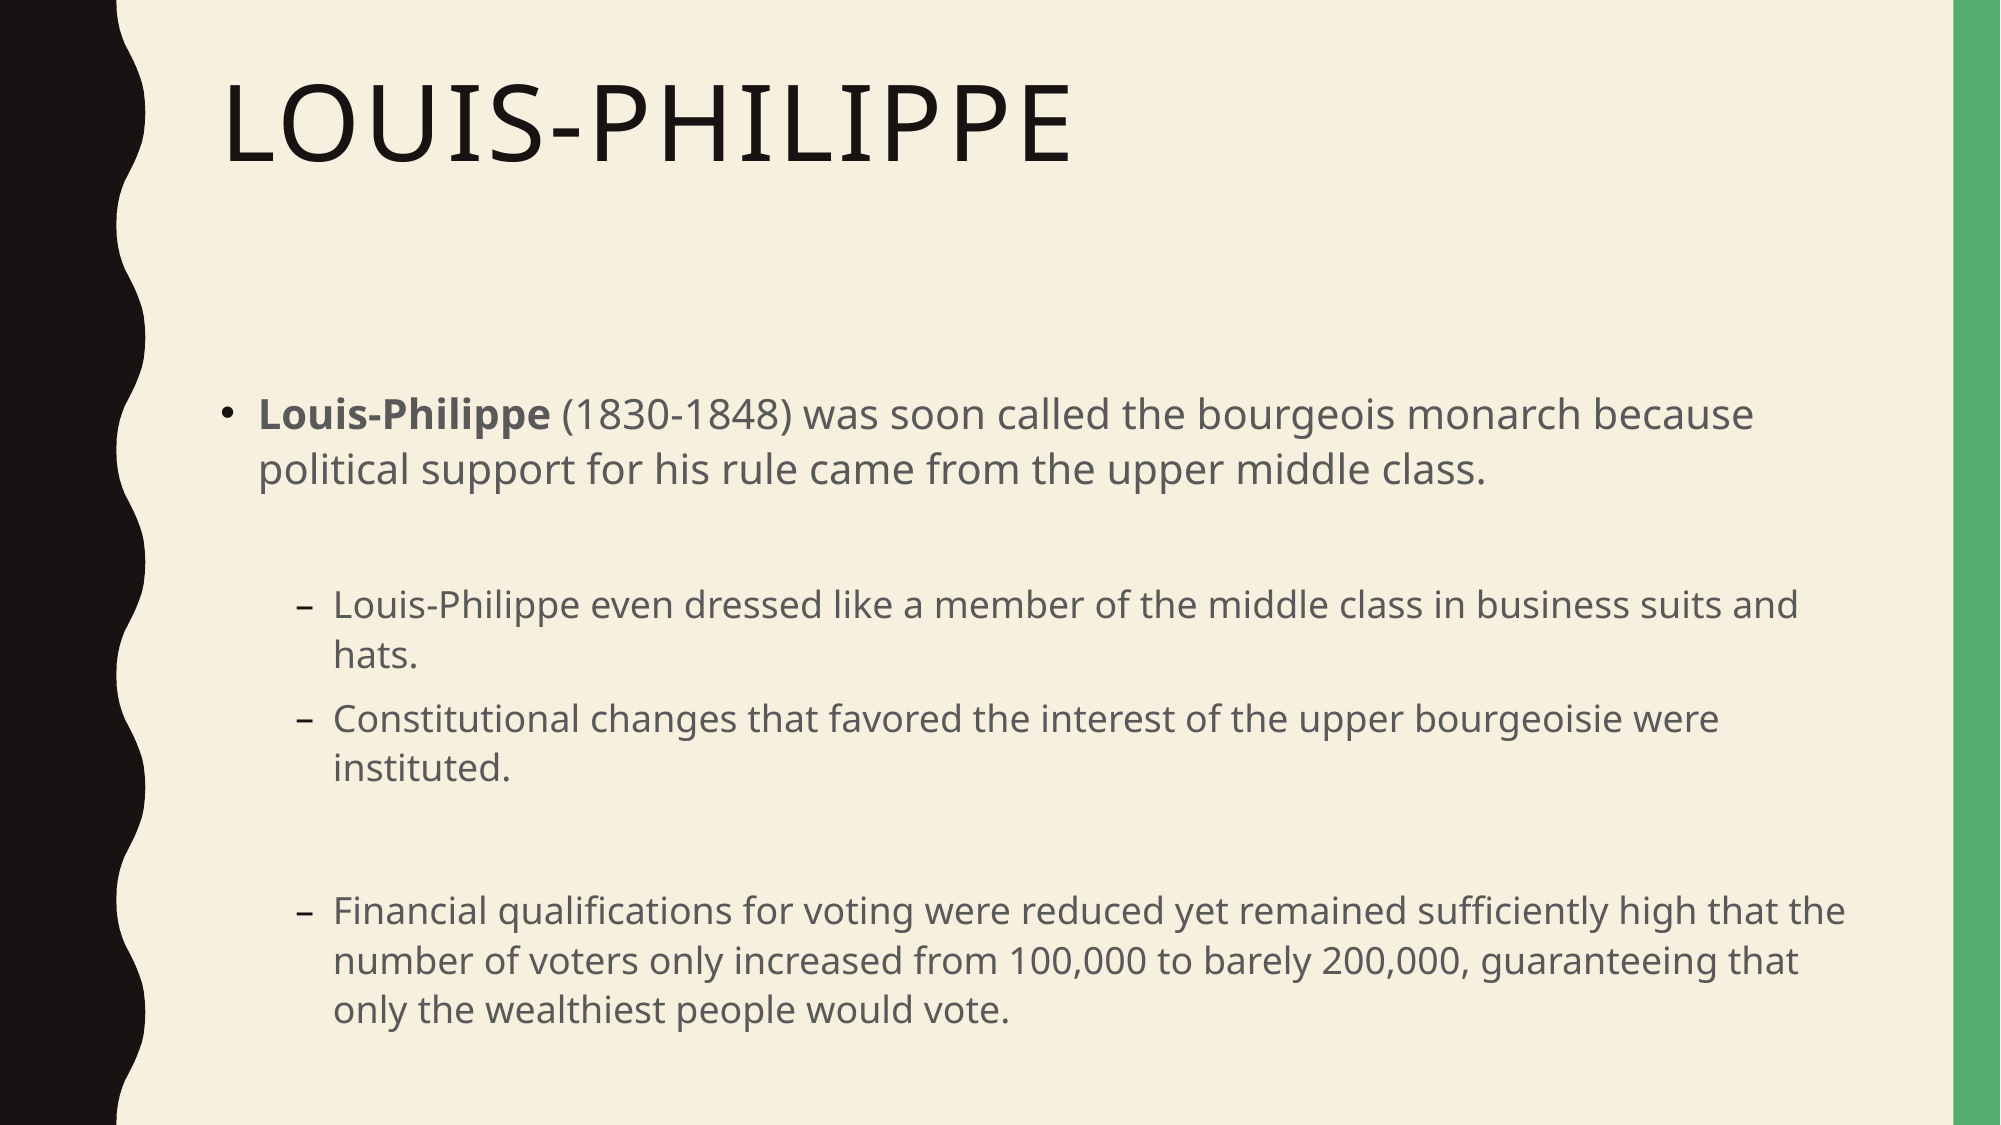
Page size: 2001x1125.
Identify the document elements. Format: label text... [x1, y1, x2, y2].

title Louis-Philippe [205, 62, 1875, 308]
list Louis-Philippe (1830-1848) was soon called the bourgeois monarch because political support for his rule came from the upper middle class. Louis-Philippe even dressed like a member of the middle class in business suits and hats. Constitutional changes that favored the interest of the upper bourgeoisie were instituted. Financial qualifications for voting were reduced yet remained sufficiently high that the number of voters only increased from 100,000 to barely 200,000, guaranteeing that only the wealthiest people would vote. [205, 375, 1875, 965]
